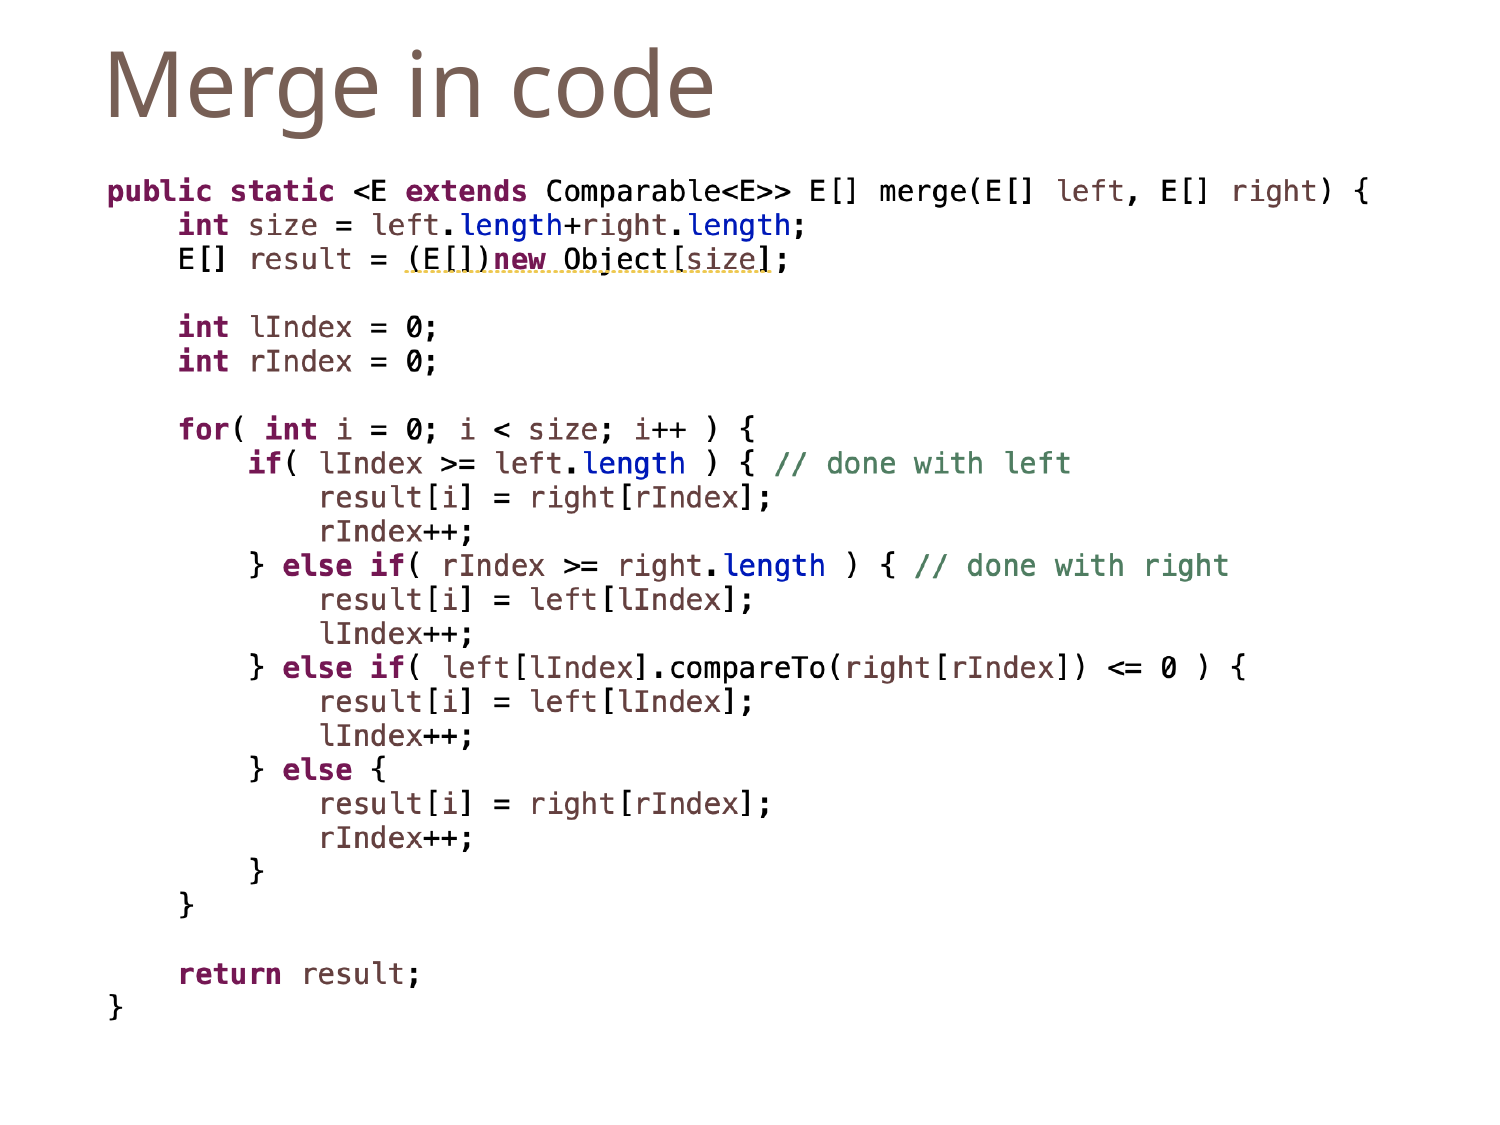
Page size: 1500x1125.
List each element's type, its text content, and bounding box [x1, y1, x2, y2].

title Merge in code [87, 0, 763, 162]
picture [87, 162, 1393, 1037]
